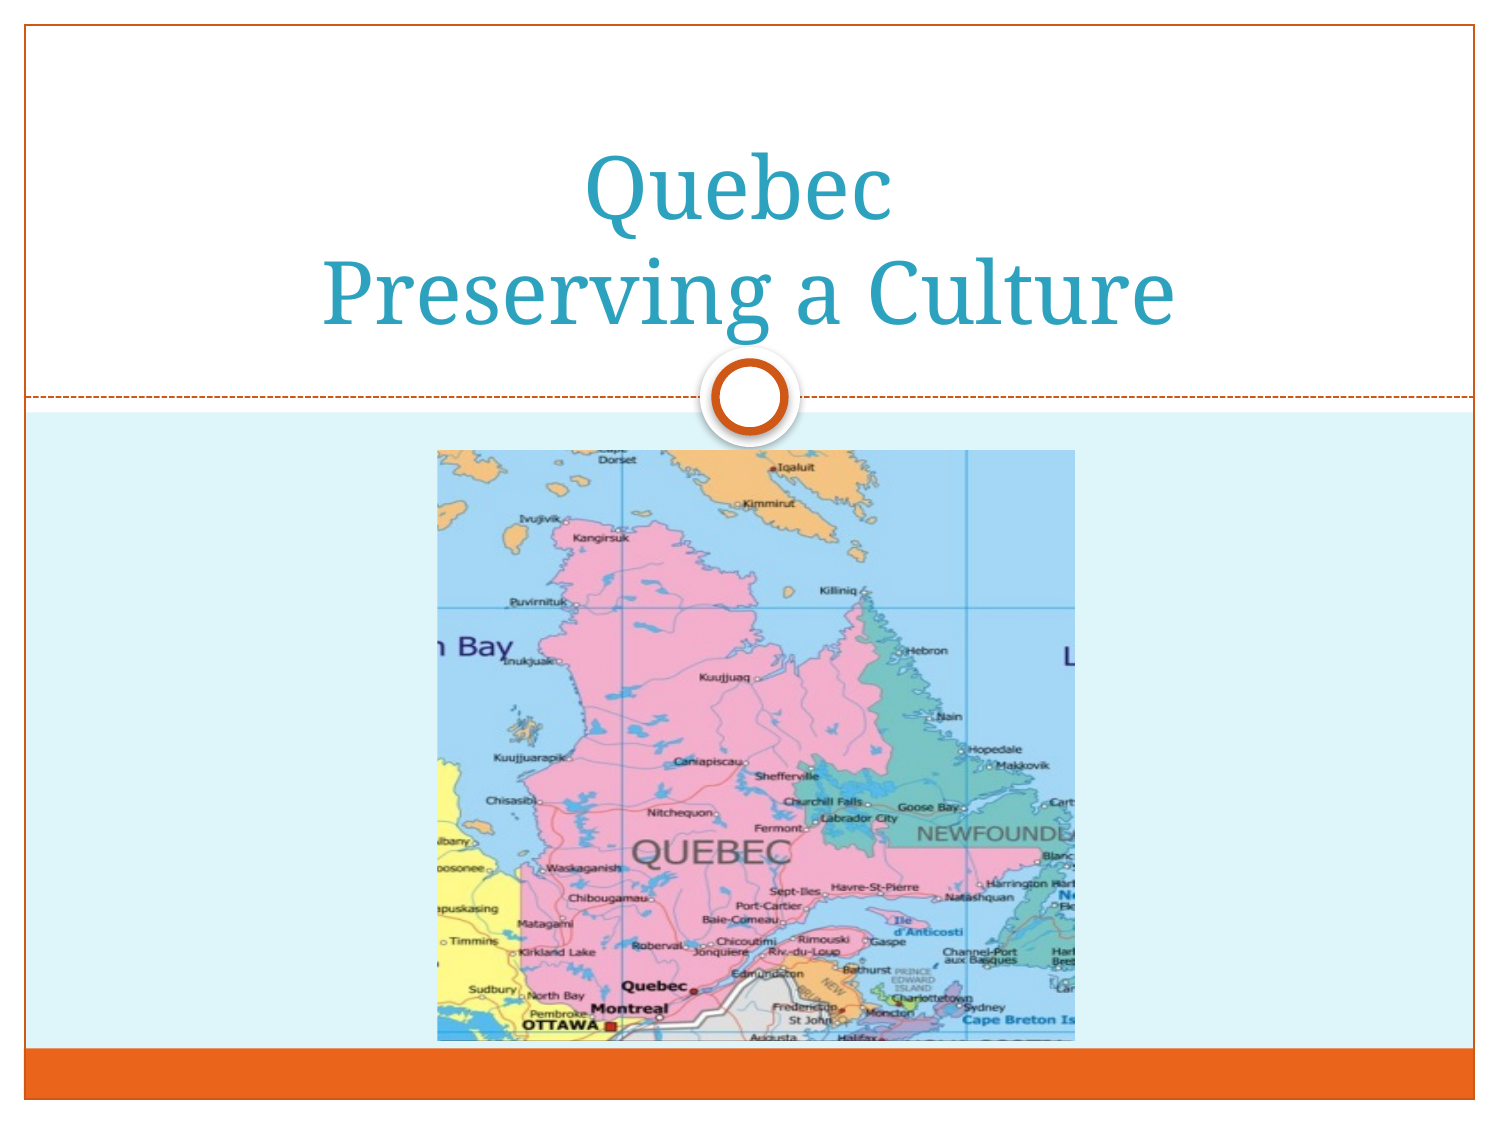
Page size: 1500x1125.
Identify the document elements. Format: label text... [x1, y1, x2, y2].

title Quebec Preserving a Culture [112, 62, 1388, 350]
picture [437, 449, 1076, 1042]
